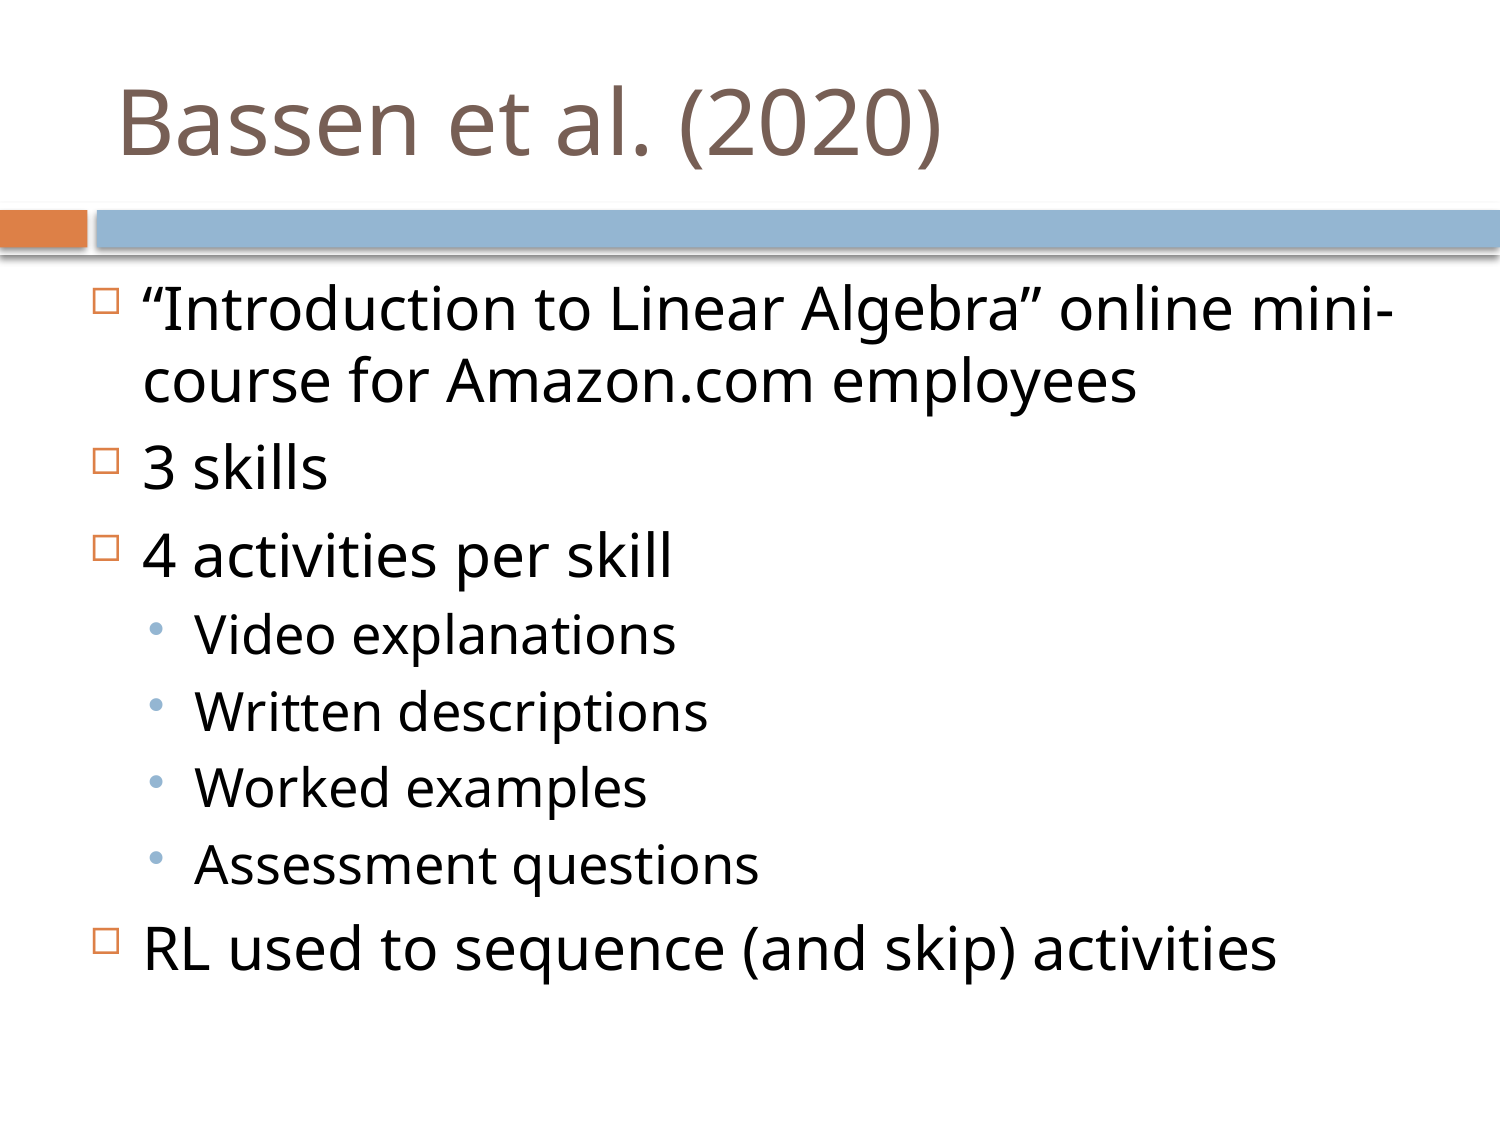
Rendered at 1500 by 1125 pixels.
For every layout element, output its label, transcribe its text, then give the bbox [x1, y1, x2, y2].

title Bassen et al. (2020) [100, 37, 1438, 200]
list “Introduction to Linear Algebra” online mini-course for Amazon.com employees 3 skills 4 activities per skill Video explanations Written descriptions Worked examples Assessment questions RL used to sequence (and skip) activities [75, 262, 1425, 1080]
